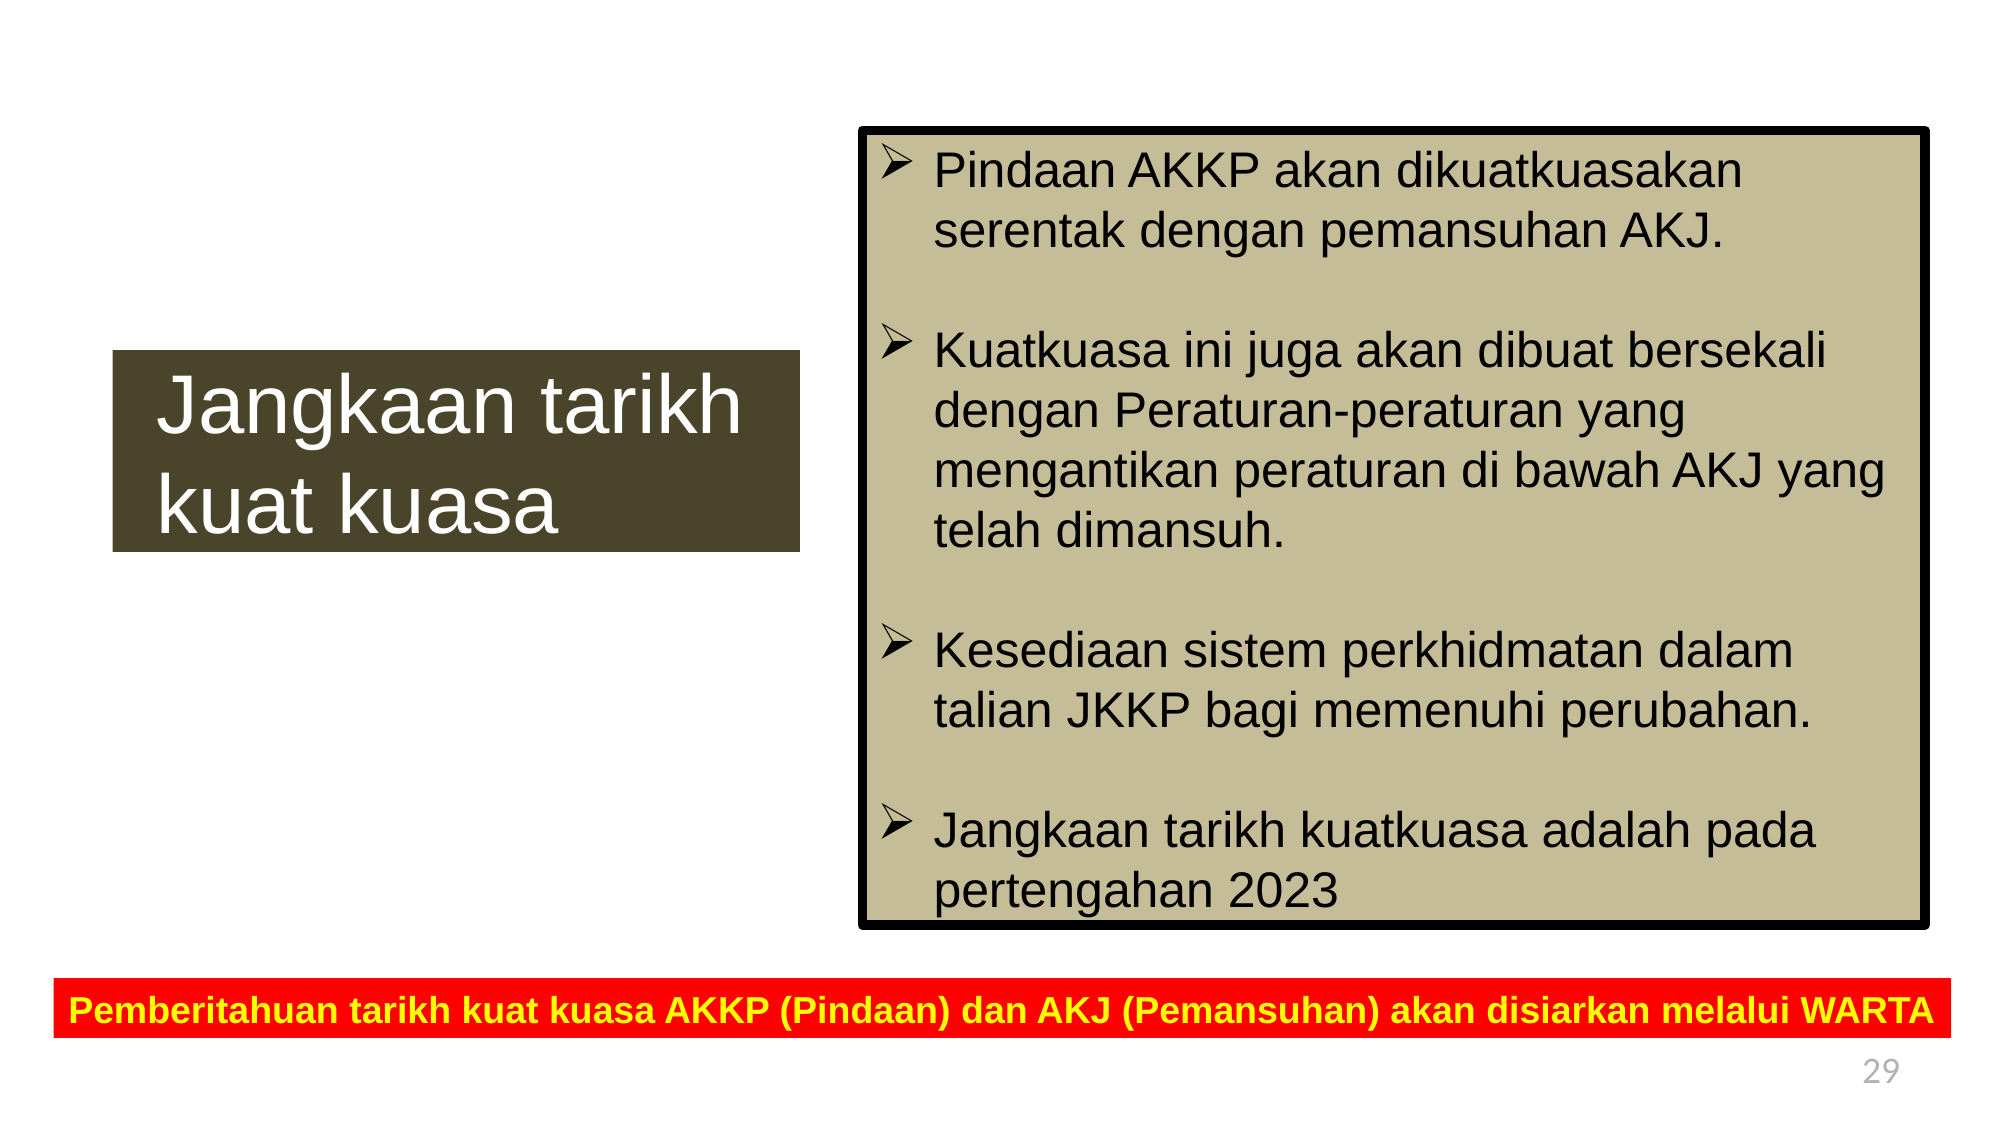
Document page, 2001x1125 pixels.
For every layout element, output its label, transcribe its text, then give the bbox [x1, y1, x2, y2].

text_box Pindaan AKKP akan dikuatkuasakan serentak dengan pemansuhan AKJ. Kuatkuasa ini juga akan dibuat bersekali dengan Peraturan-peraturan yang mengantikan peraturan di bawah AKJ yang telah dimansuh. Kesediaan sistem perkhidmatan dalam talian JKKP bagi memenuhi perubahan. Jangkaan tarikh kuatkuasa adalah pada pertengahan 2023 [862, 130, 1925, 926]
slide_number 29 [1440, 1046, 1900, 1092]
title Jangkaan tarikh kuat kuasa [112, 350, 800, 552]
text_box Pemberitahuan tarikh kuat kuasa AKKP (Pindaan) dan AKJ (Pemansuhan) akan disiarkan melalui WARTA [53, 978, 1952, 1038]
